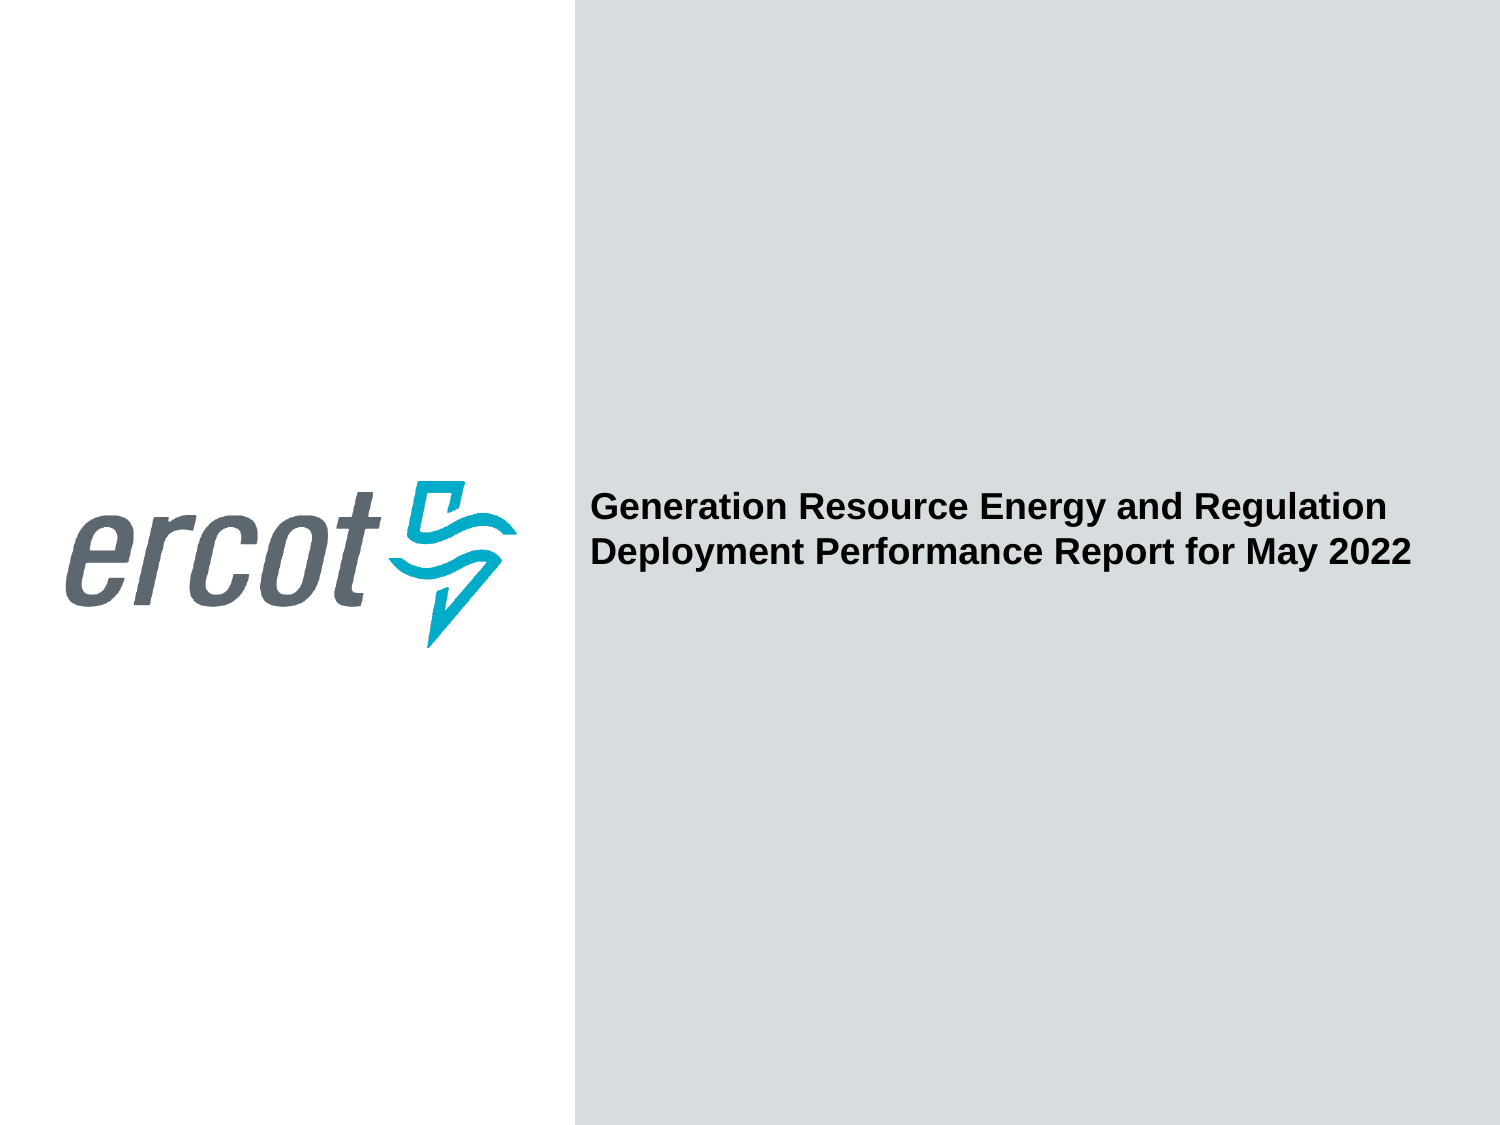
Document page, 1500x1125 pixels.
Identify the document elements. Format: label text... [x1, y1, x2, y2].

text_box Generation Resource Energy and Regulation Deployment Performance Report for May 2022 [575, 375, 1500, 725]
picture [56, 471, 525, 654]
